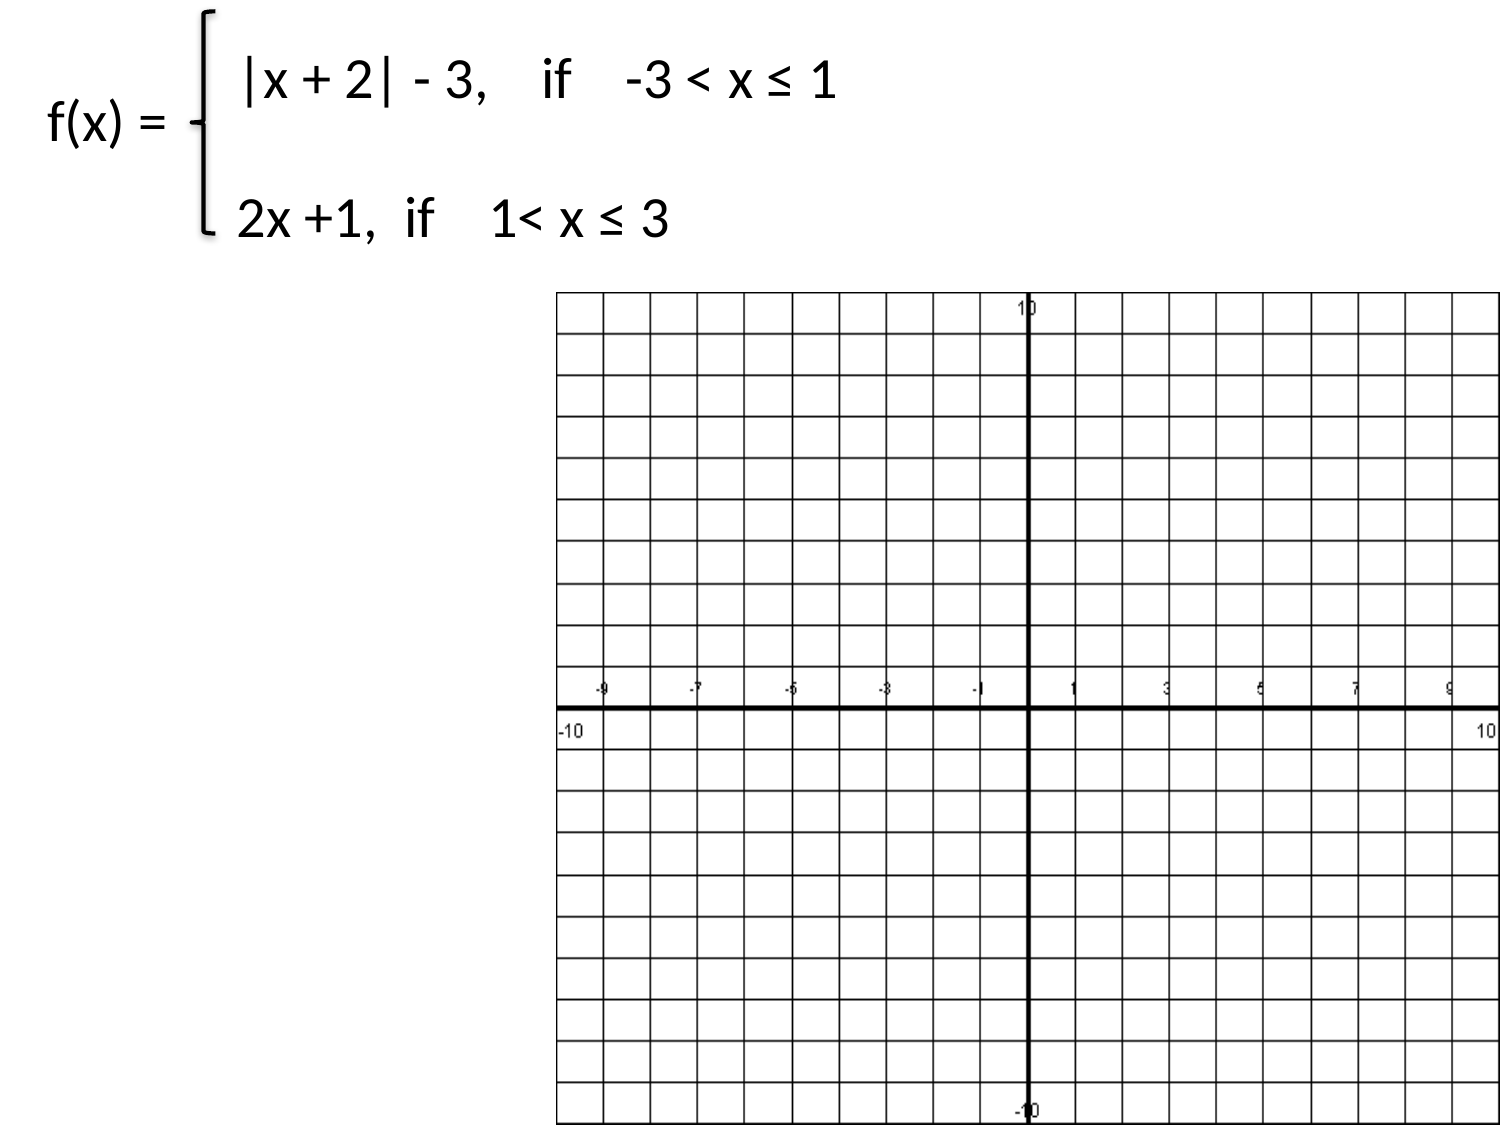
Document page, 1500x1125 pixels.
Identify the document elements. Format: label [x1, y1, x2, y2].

text_box [31, 11, 1353, 260]
picture [555, 292, 1500, 1125]
